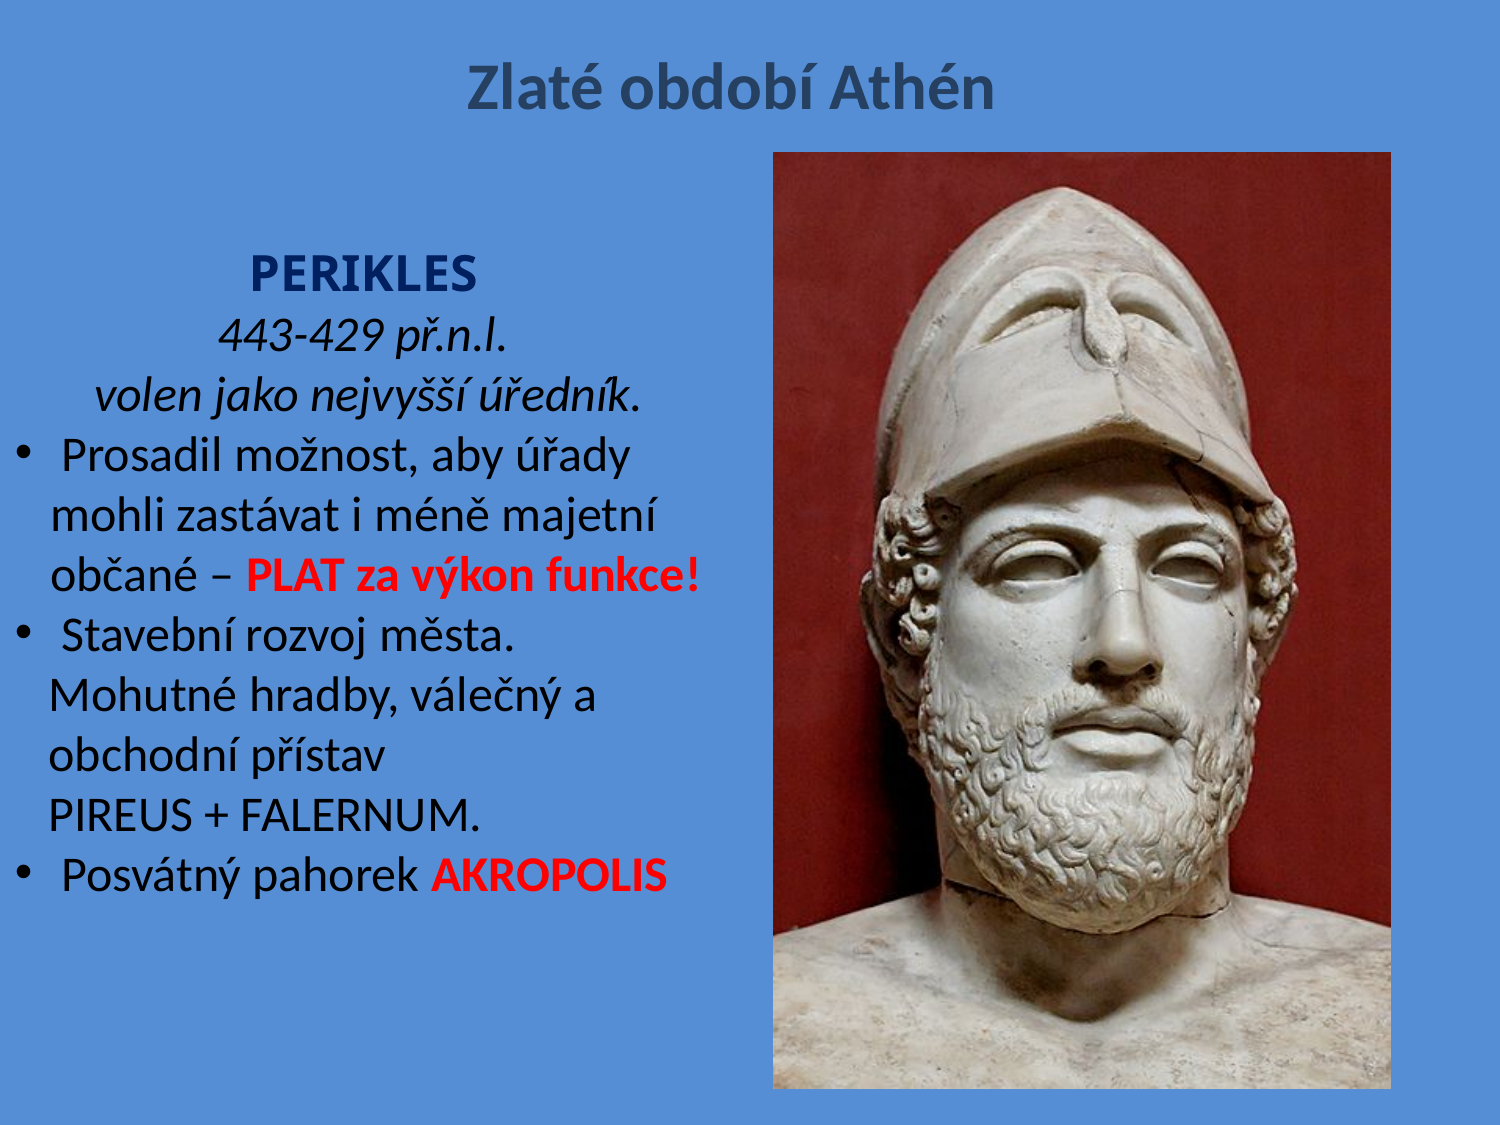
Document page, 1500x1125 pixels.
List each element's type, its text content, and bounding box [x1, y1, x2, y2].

text_box Zlaté období Athén [152, 35, 1313, 130]
text_box PERIKLES 443-429 př.n.l. volen jako nejvyšší úředník. Prosadil možnost, aby úřady mohli zastávat i méně majetní občané – PLAT za výkon funkce! Stavební rozvoj města. Mohutné hradby, válečný a obchodní přístav PIREUS + FALERNUM. Posvátný pahorek AKROPOLIS [0, 234, 727, 1030]
picture [773, 152, 1391, 1089]
